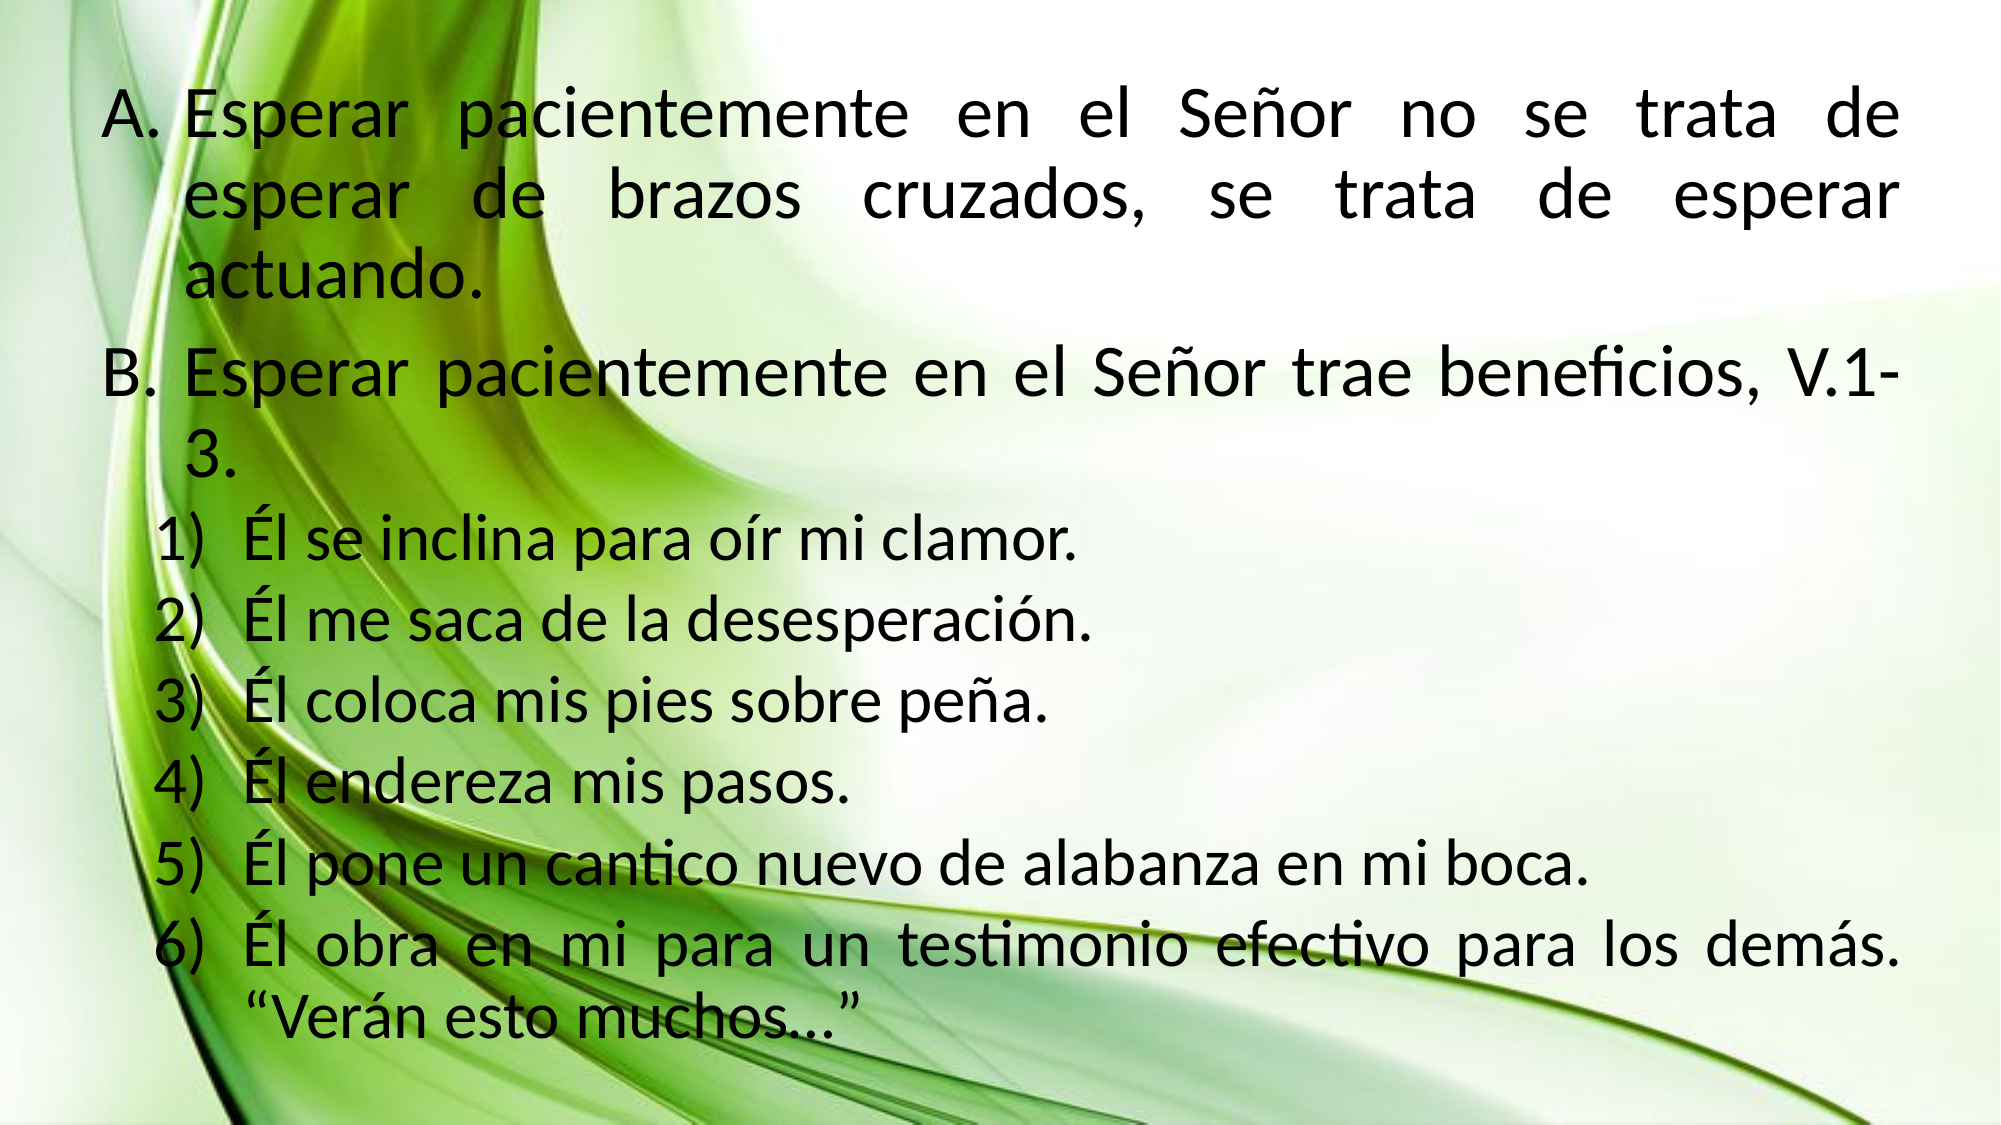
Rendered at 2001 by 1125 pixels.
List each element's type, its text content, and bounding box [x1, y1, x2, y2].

list Esperar pacientemente en el Señor no se trata de esperar de brazos cruzados, se trata de esperar actuando. Esperar pacientemente en el Señor trae beneficios, V.1-3. Él se inclina para oír mi clamor. Él me saca de la desesperación. Él coloca mis pies sobre peña. Él endereza mis pasos. Él pone un cantico nuevo de alabanza en mi boca. Él obra en mi para un testimonio efectivo para los demás. “Verán esto muchos…” [86, 61, 1919, 1066]
picture [0, 0, 2001, 1125]
